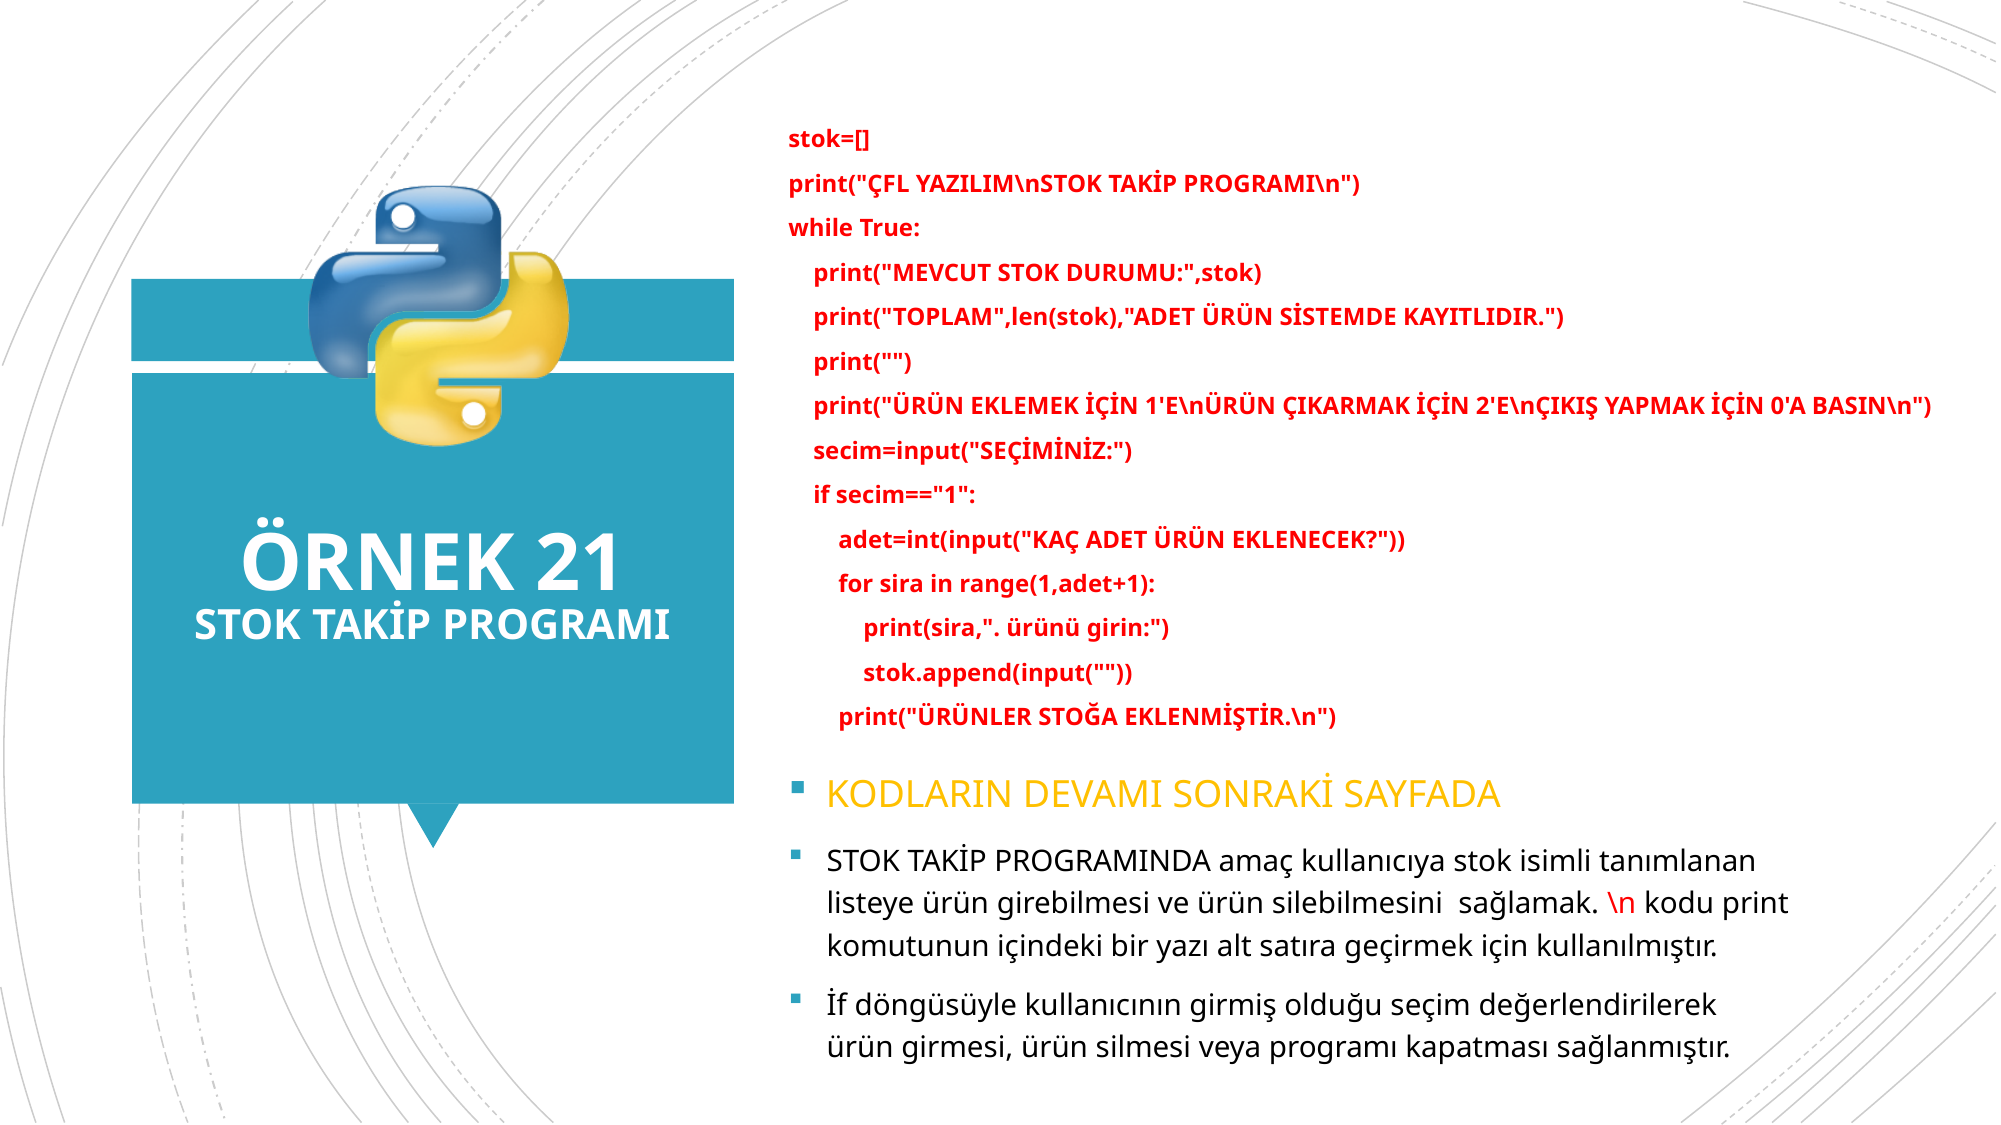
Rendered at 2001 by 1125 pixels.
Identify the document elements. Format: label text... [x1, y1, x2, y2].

text_box KODLARIN DEVAMI SONRAKİ SAYFADA [773, 745, 1804, 832]
title ÖRNEK 21 STOK TAKİP PROGRAMI [145, 385, 720, 789]
picture [273, 128, 610, 556]
list STOK TAKİP PROGRAMINDA amaç kullanıcıya stok isimli tanımlanan listeye ürün girebilmesi ve ürün silebilmesini sağlamak. \n kodu print komutunun içindeki bir yazı alt satıra geçirmek için kullanılmıştır. İf döngüsüyle kullanıcının girmiş olduğu seçim değerlendirilerek ürün girmesi, ürün silmesi veya programı kapatması sağlanmıştır. [773, 832, 1804, 1073]
text_box stok=[] print("ÇFL YAZILIM\nSTOK TAKİP PROGRAMI\n") while True: print("MEVCUT STOK DURUMU:",stok) print("TOPLAM",len(stok),"ADET ÜRÜN SİSTEMDE KAYITLIDIR.") print("") print("ÜRÜN EKLEMEK İÇİN 1'E\nÜRÜN ÇIKARMAK İÇİN 2'E\nÇIKIŞ YAPMAK İÇİN 0'A BASIN\n") secim=input("SEÇİMİNİZ:") if secim=="1": adet=int(input("KAÇ ADET ÜRÜN EKLENECEK?")) for sira in range(1,adet+1): print(sira,". ürünü girin:") stok.append(input("")) print("ÜRÜNLER STOĞA EKLENMİŞTİR.\n") [773, 104, 1976, 789]
